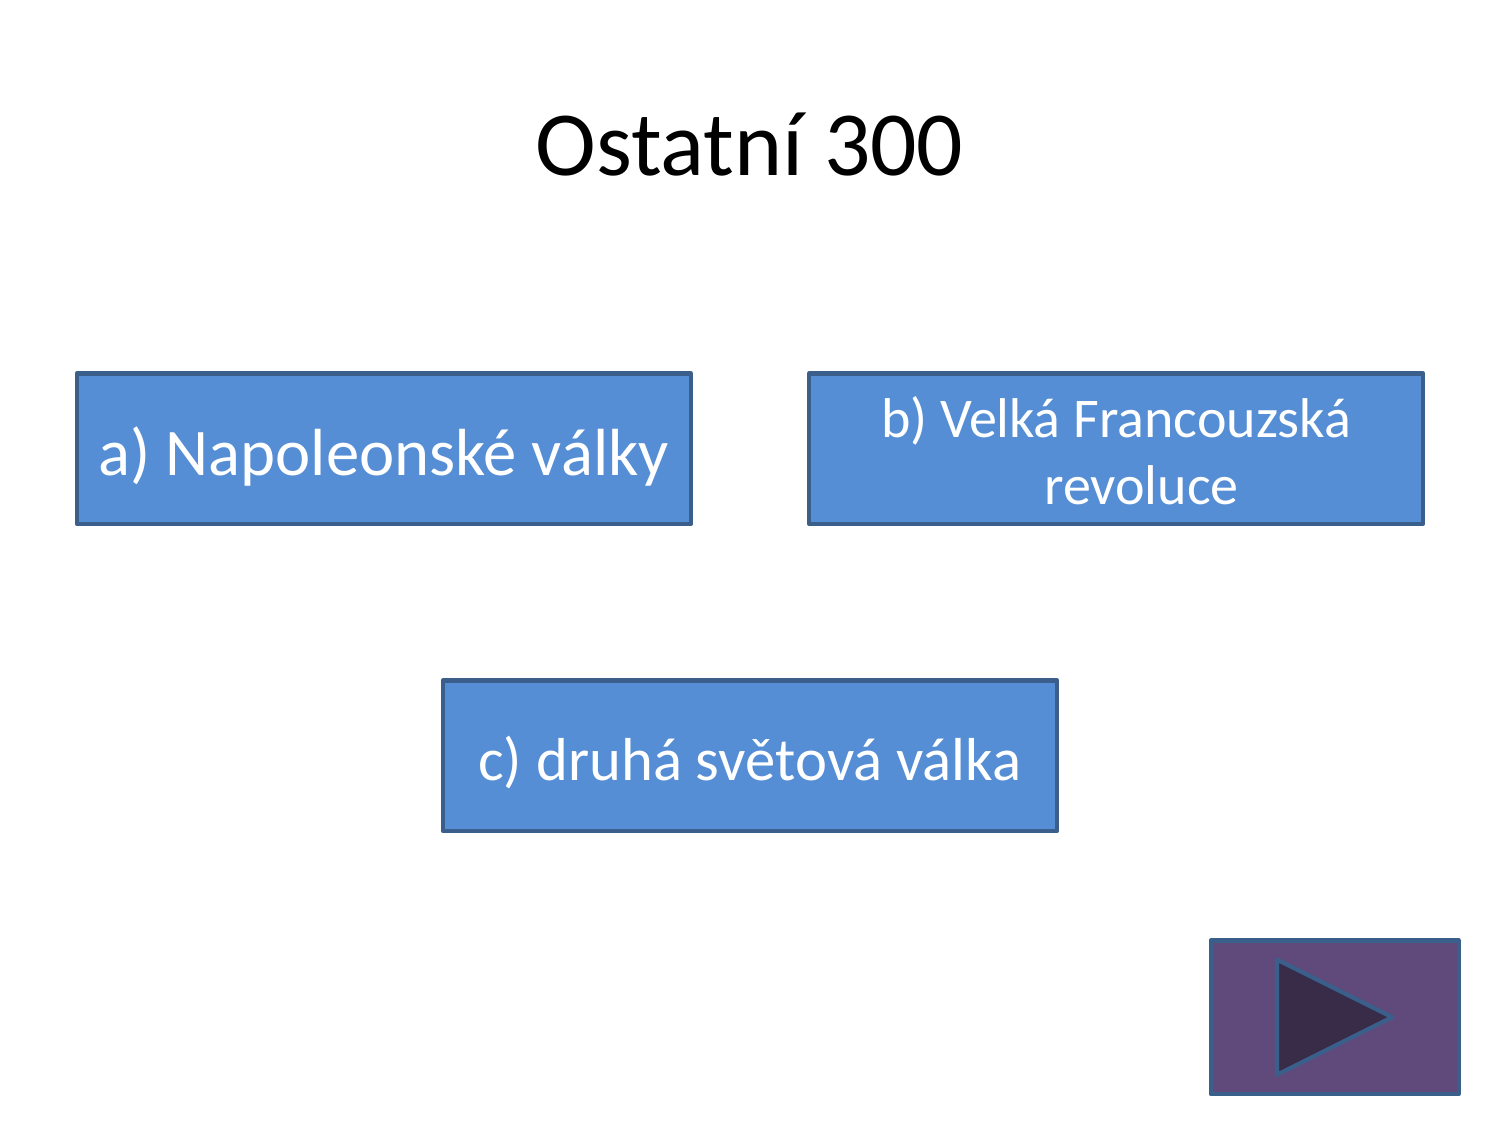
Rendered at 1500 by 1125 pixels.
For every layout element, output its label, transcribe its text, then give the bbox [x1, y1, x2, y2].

text_box b) Velká Francouzská revoluce [807, 371, 1425, 526]
text_box a) Napoleonské války [75, 371, 693, 526]
text_box c) druhá světová válka [441, 678, 1059, 833]
text_box [1209, 938, 1461, 1096]
title Ostatní 300 [75, 45, 1425, 233]
